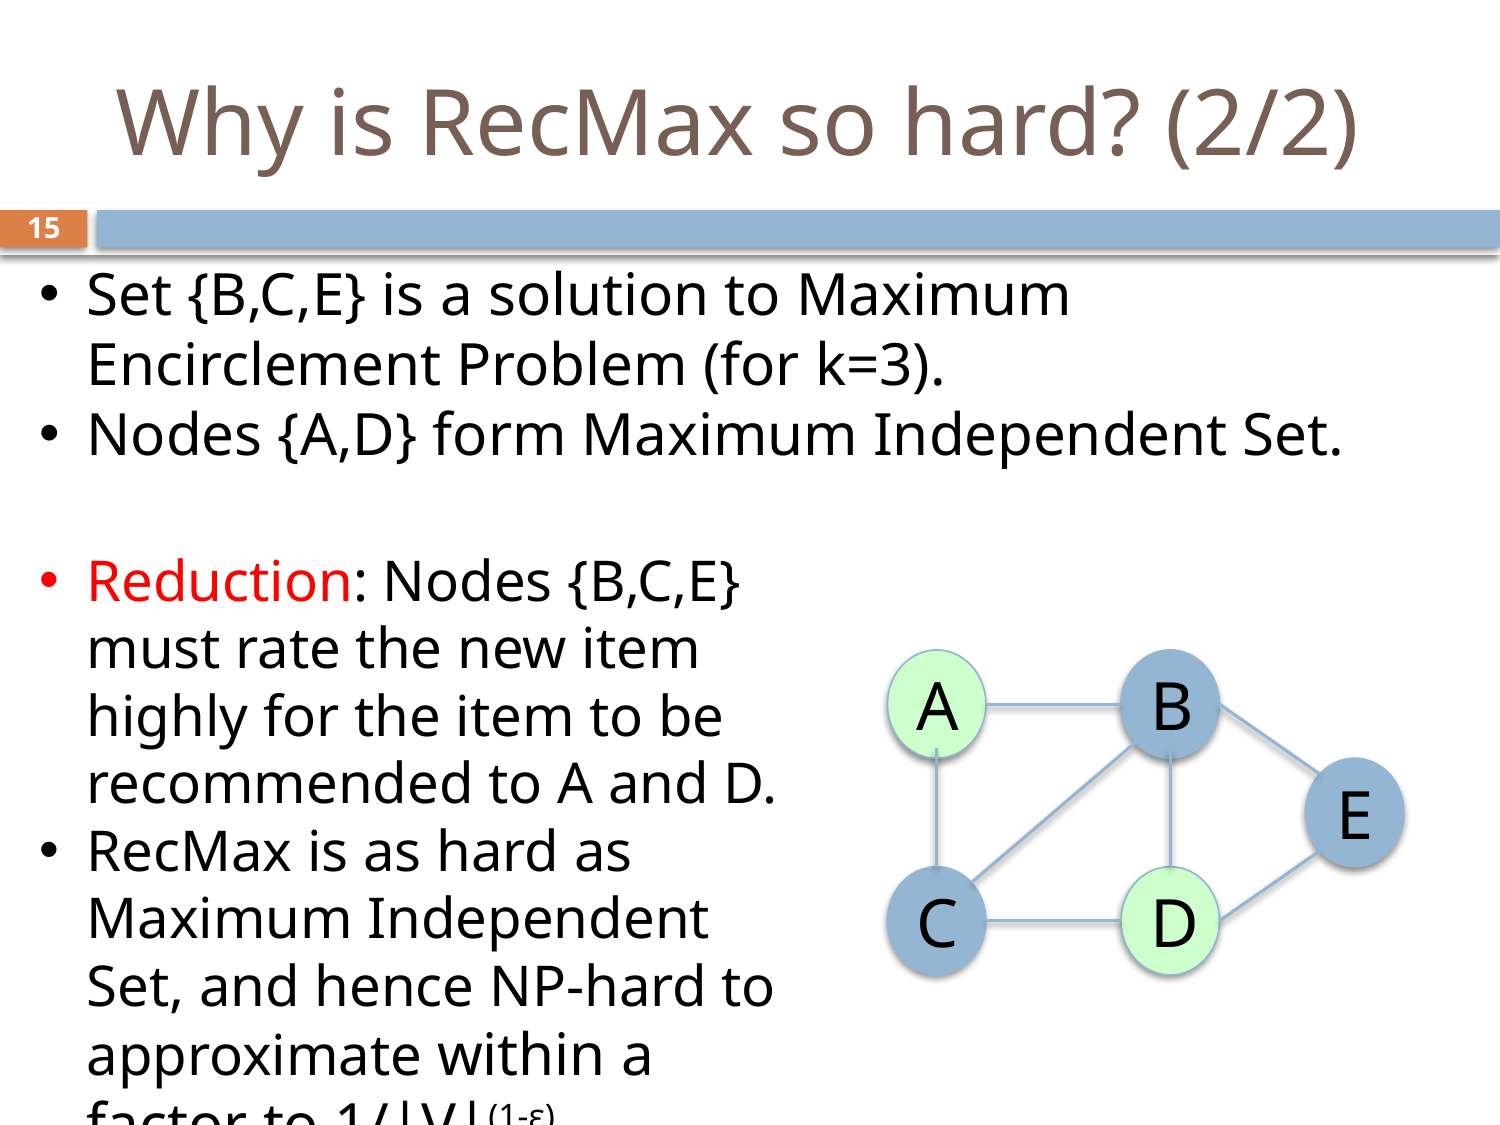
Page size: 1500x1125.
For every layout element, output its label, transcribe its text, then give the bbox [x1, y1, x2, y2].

text_box Set {B,C,E} is a solution to Maximum Encirclement Problem (for k=3). Nodes {A,D} form Maximum Independent Set. [24, 249, 1438, 475]
text_box Reduction: Nodes {B,C,E} must rate the new item highly for the item to be recommended to A and D. RecMax is as hard as Maximum Independent Set, and hence NP-hard to approximate within a factor to 1/|V|(1-ε) [24, 537, 826, 1125]
slide_number 15 [0, 208, 88, 249]
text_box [887, 649, 1405, 976]
title Why is RecMax so hard? (2/2) [100, 37, 1438, 200]
